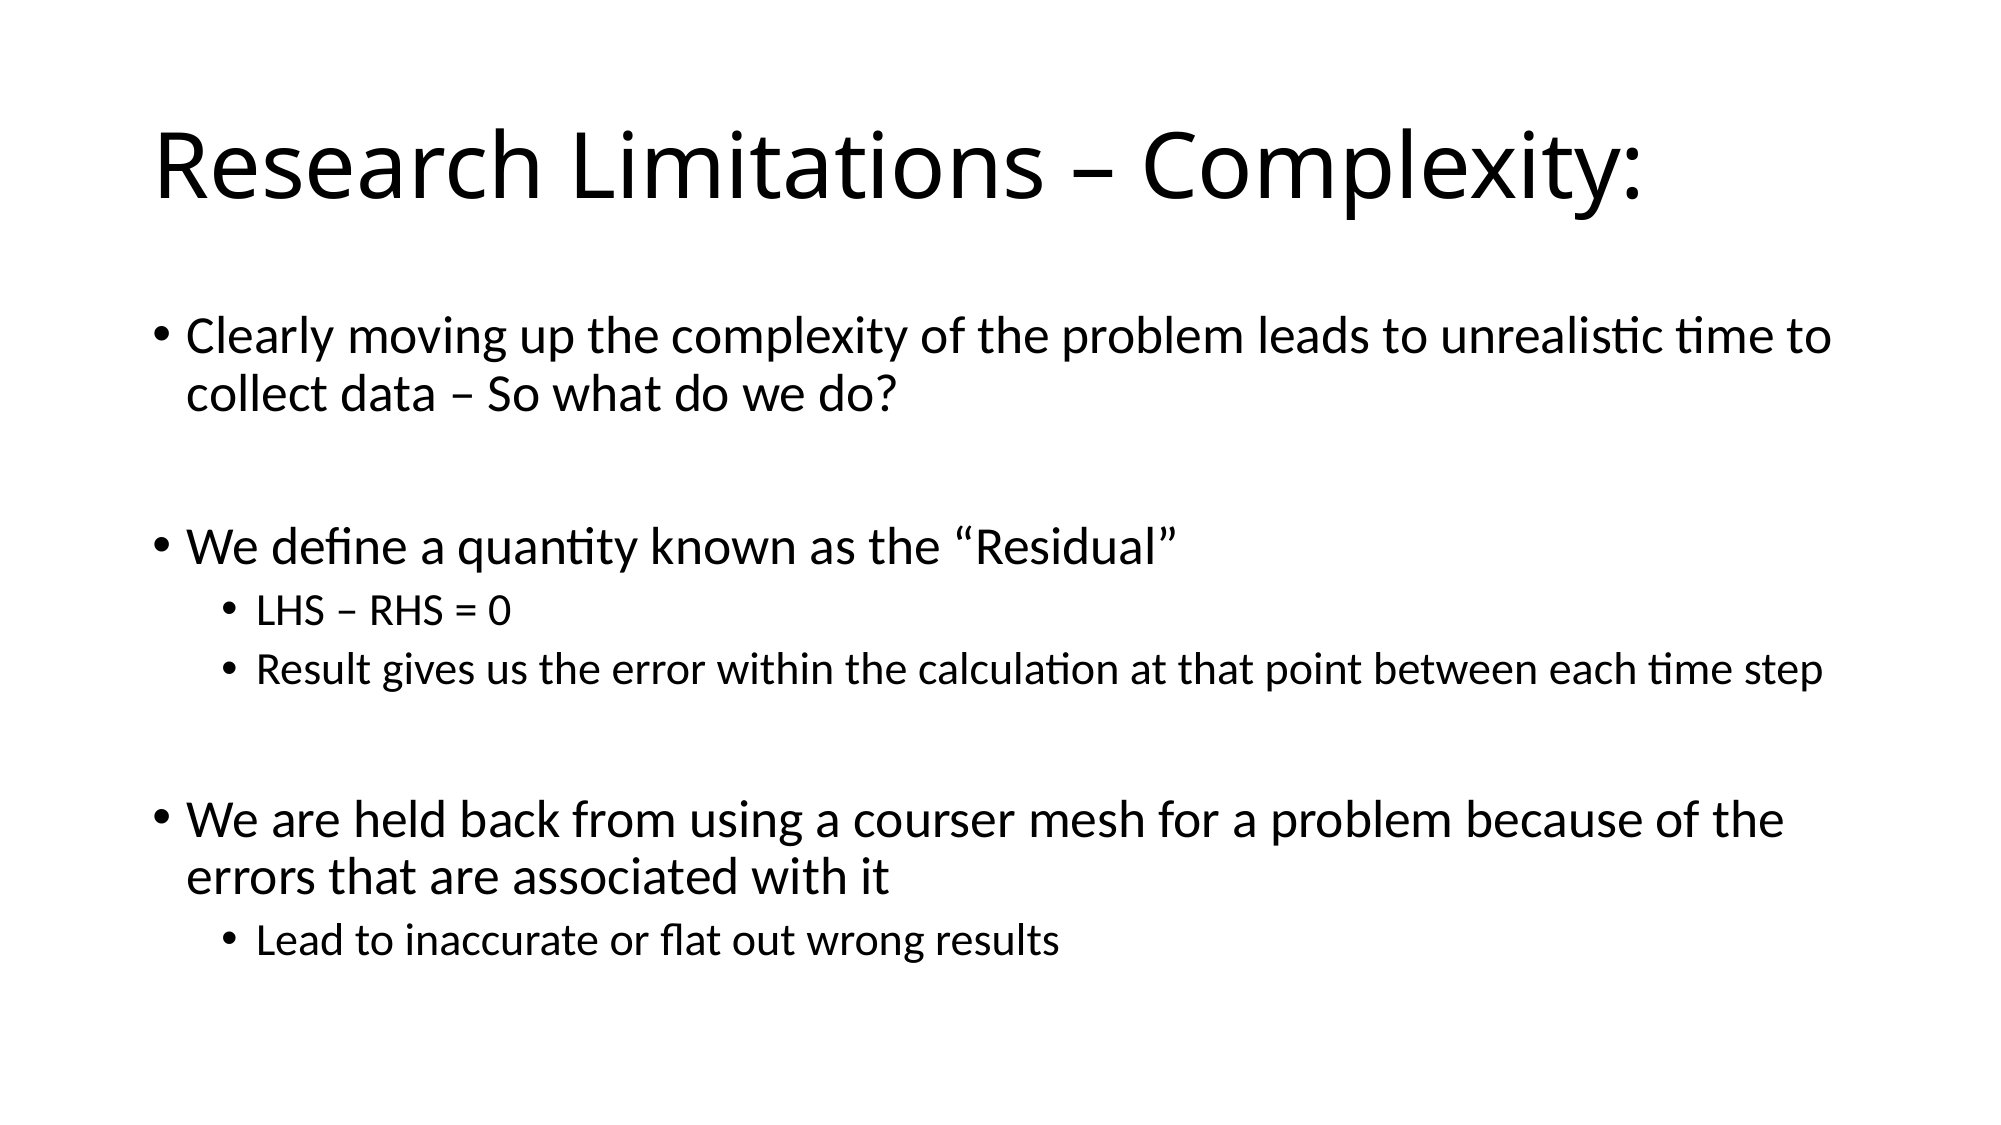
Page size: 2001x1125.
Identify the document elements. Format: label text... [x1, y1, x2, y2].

list Clearly moving up the complexity of the problem leads to unrealistic time to collect data – So what do we do? We define a quantity known as the “Residual” LHS – RHS = 0 Result gives us the error within the calculation at that point between each time step We are held back from using a courser mesh for a problem because of the errors that are associated with it Lead to inaccurate or flat out wrong results [137, 299, 1863, 1014]
title Research Limitations – Complexity: [137, 59, 1863, 278]
